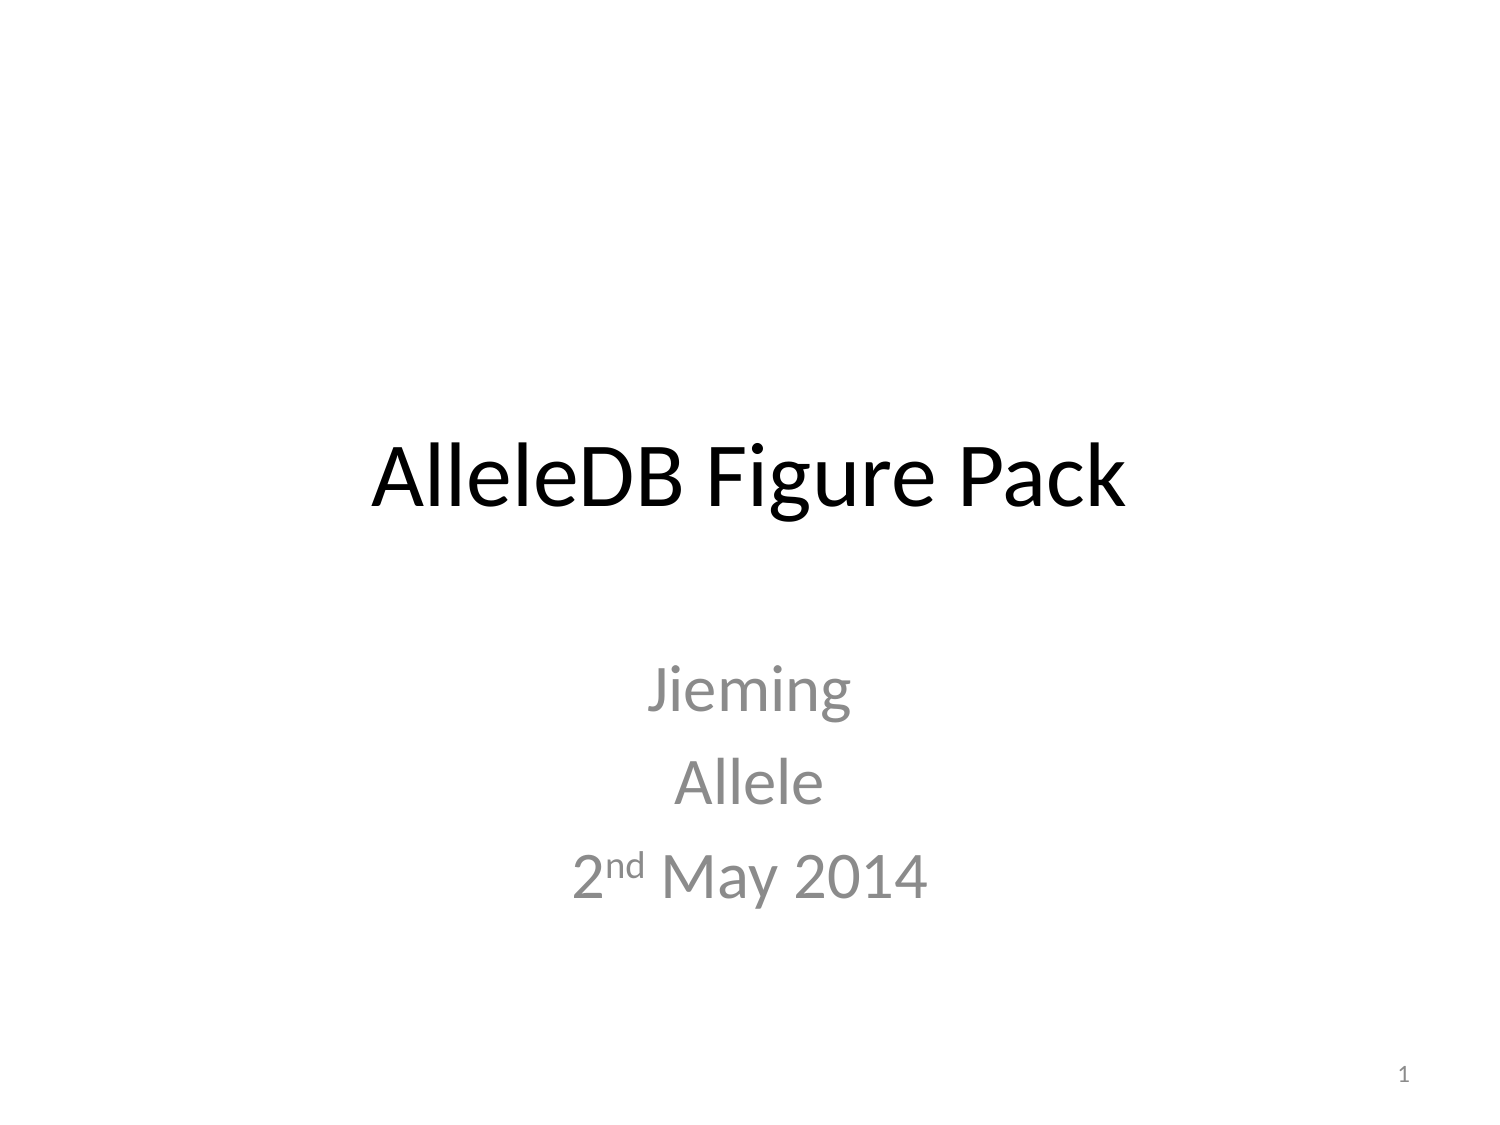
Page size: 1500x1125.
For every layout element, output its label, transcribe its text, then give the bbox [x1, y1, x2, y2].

slide_number 1 [1074, 1042, 1425, 1103]
subtitle Jieming Allele 2nd May 2014 [225, 637, 1275, 925]
title AlleleDB Figure Pack [112, 349, 1388, 591]
